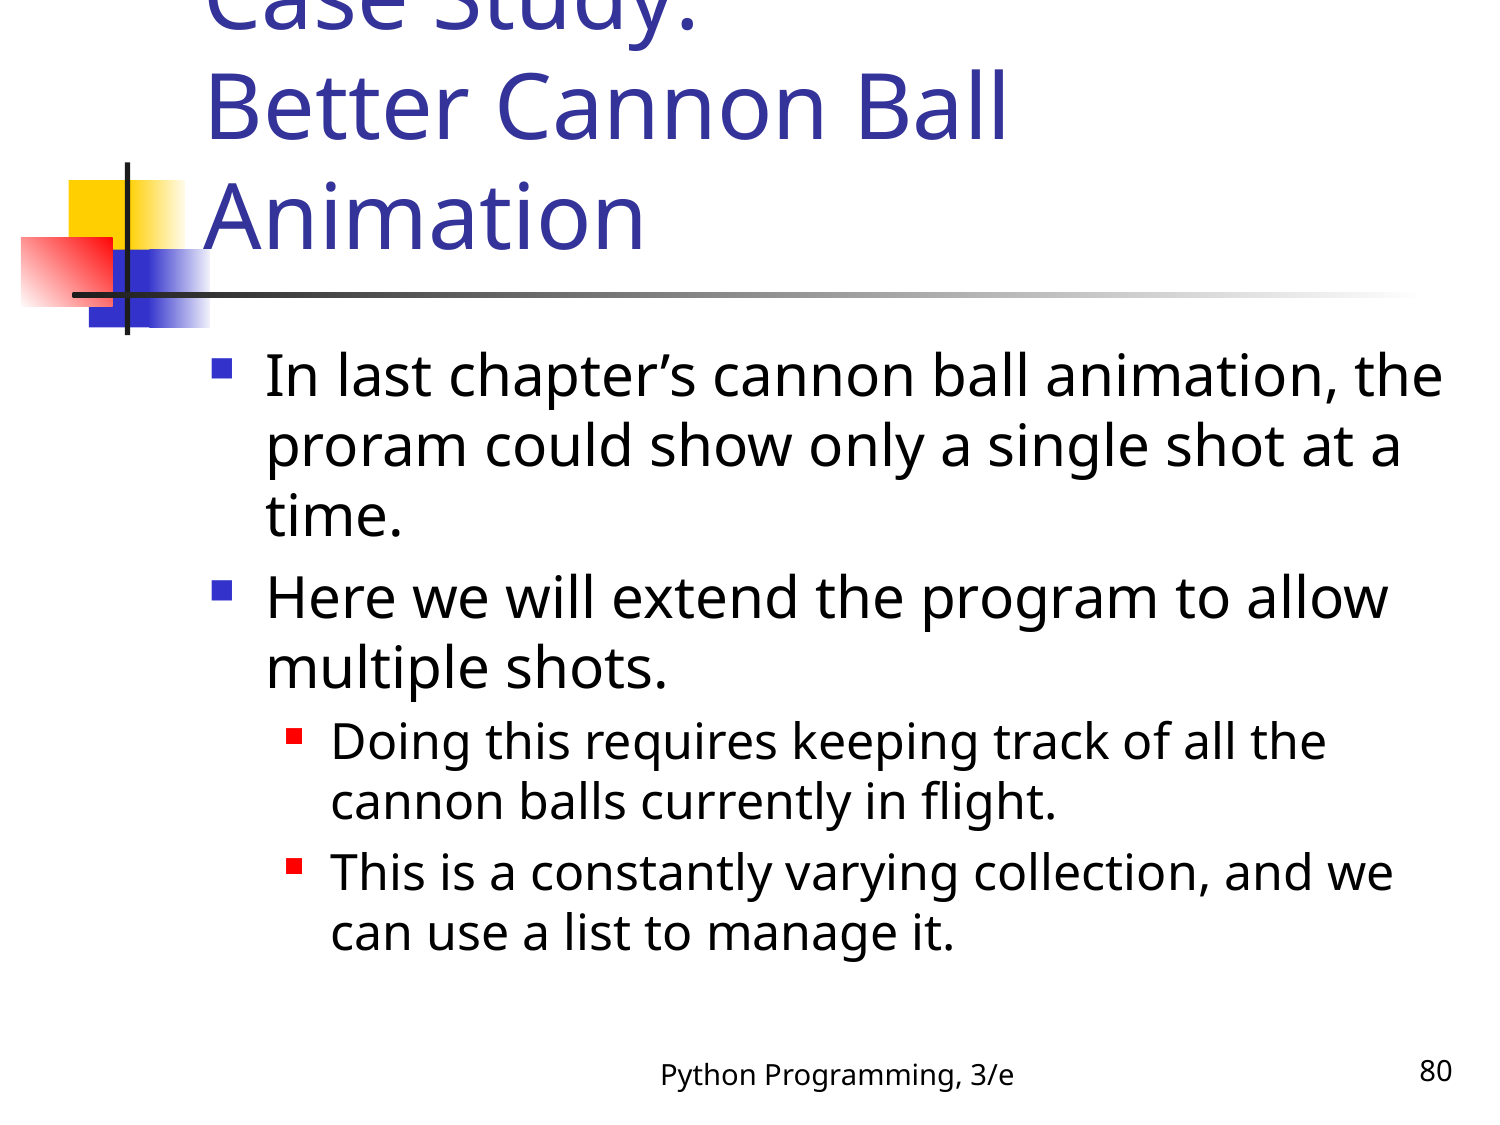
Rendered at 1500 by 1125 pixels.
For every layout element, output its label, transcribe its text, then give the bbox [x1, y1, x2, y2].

list In last chapter’s cannon ball animation, the proram could show only a single shot at a time. Here we will extend the program to allow multiple shots. Doing this requires keeping track of all the cannon balls currently in flight. This is a constantly varying collection, and we can use a list to manage it. [193, 331, 1469, 1006]
slide_number 80 [1154, 1023, 1468, 1100]
title Case Study: Better Cannon Ball Animation [188, 35, 1468, 275]
footer Python Programming, 3/e [599, 1023, 1076, 1100]
